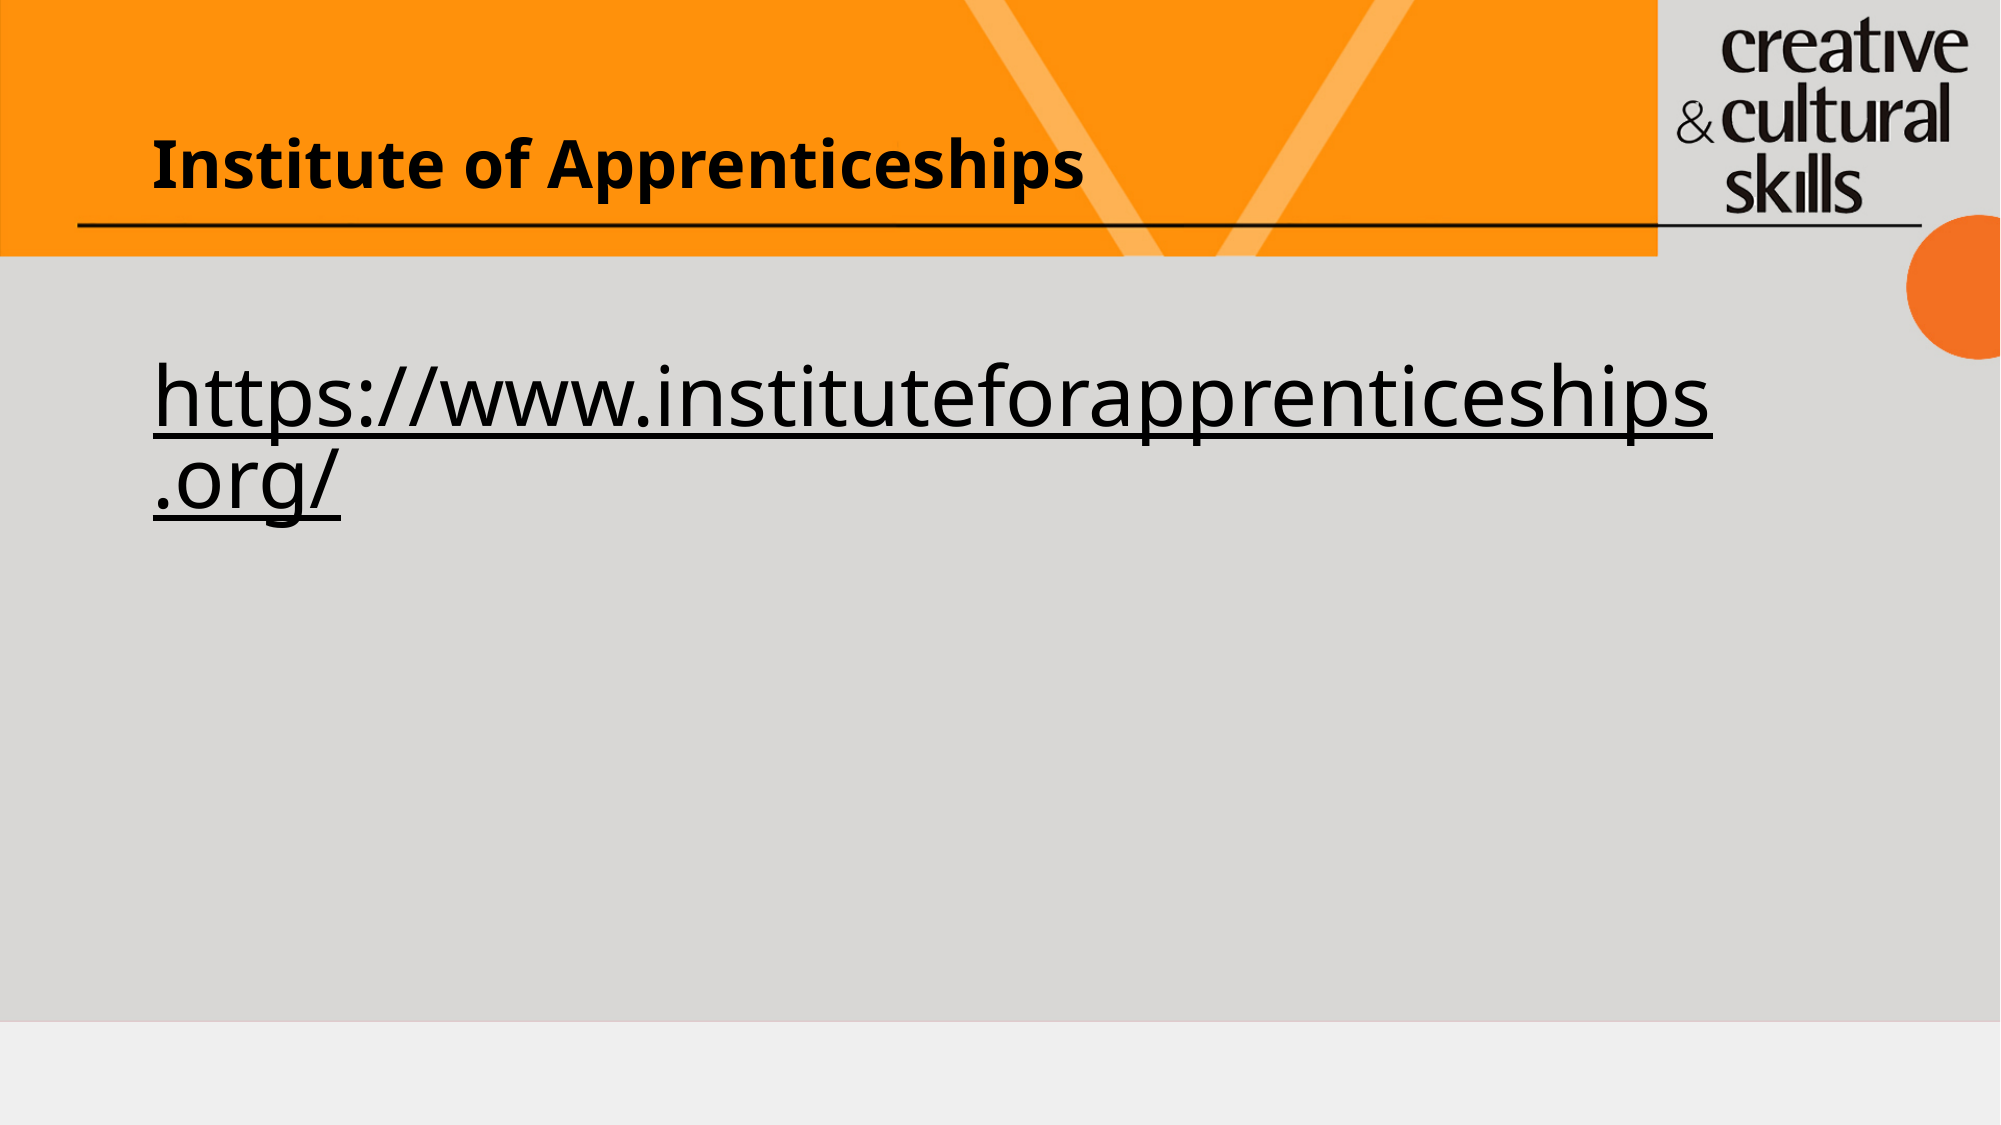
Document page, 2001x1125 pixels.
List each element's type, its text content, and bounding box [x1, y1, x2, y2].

title Institute of Apprenticeships [137, 75, 1198, 211]
list https://www.instituteforapprenticeships.org/ [137, 337, 1743, 963]
picture [0, 0, 2001, 1125]
